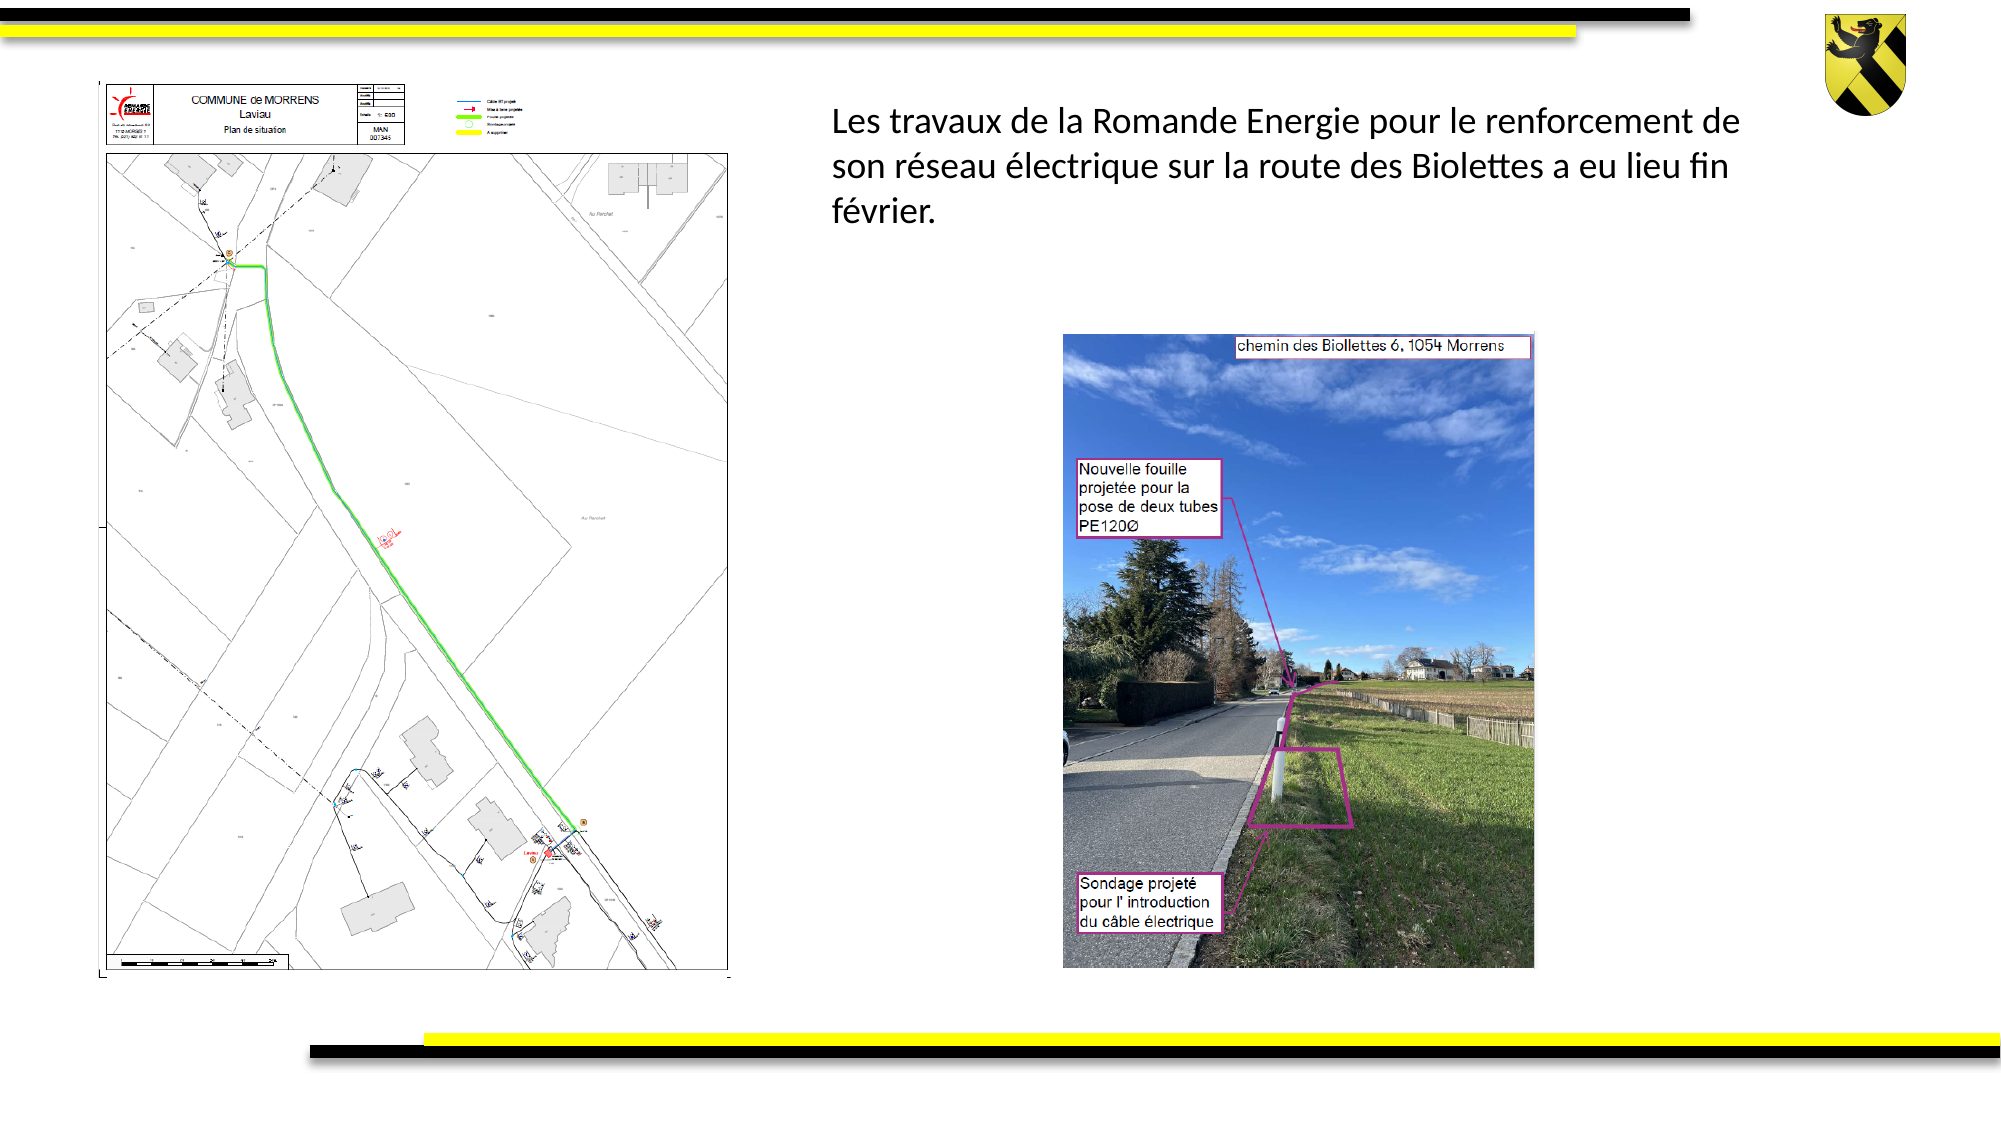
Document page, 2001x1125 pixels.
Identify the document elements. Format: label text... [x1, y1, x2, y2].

picture [1825, 14, 1906, 116]
picture [1063, 331, 1539, 969]
text_box Les travaux de la Romande Energie pour le renforcement de son réseau électrique sur la route des Biolettes a eu lieu fin février. [817, 88, 1775, 284]
picture [98, 81, 731, 979]
